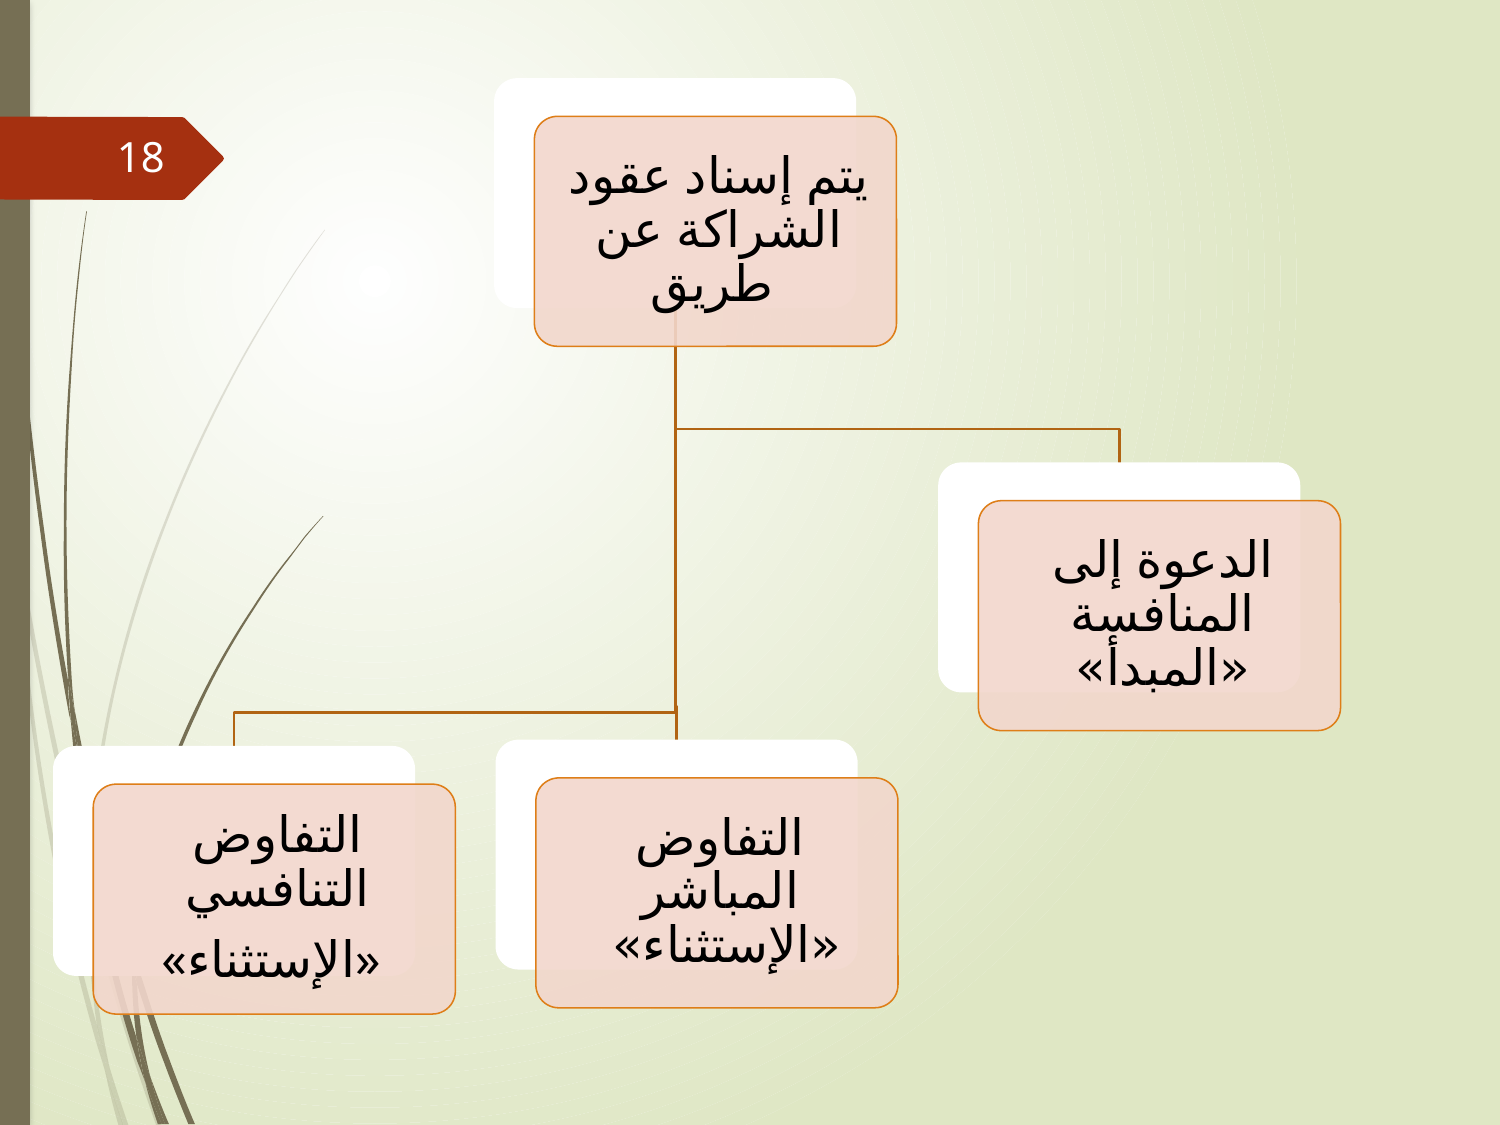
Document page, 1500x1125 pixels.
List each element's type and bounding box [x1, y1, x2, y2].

text_box [52, 77, 1341, 1107]
